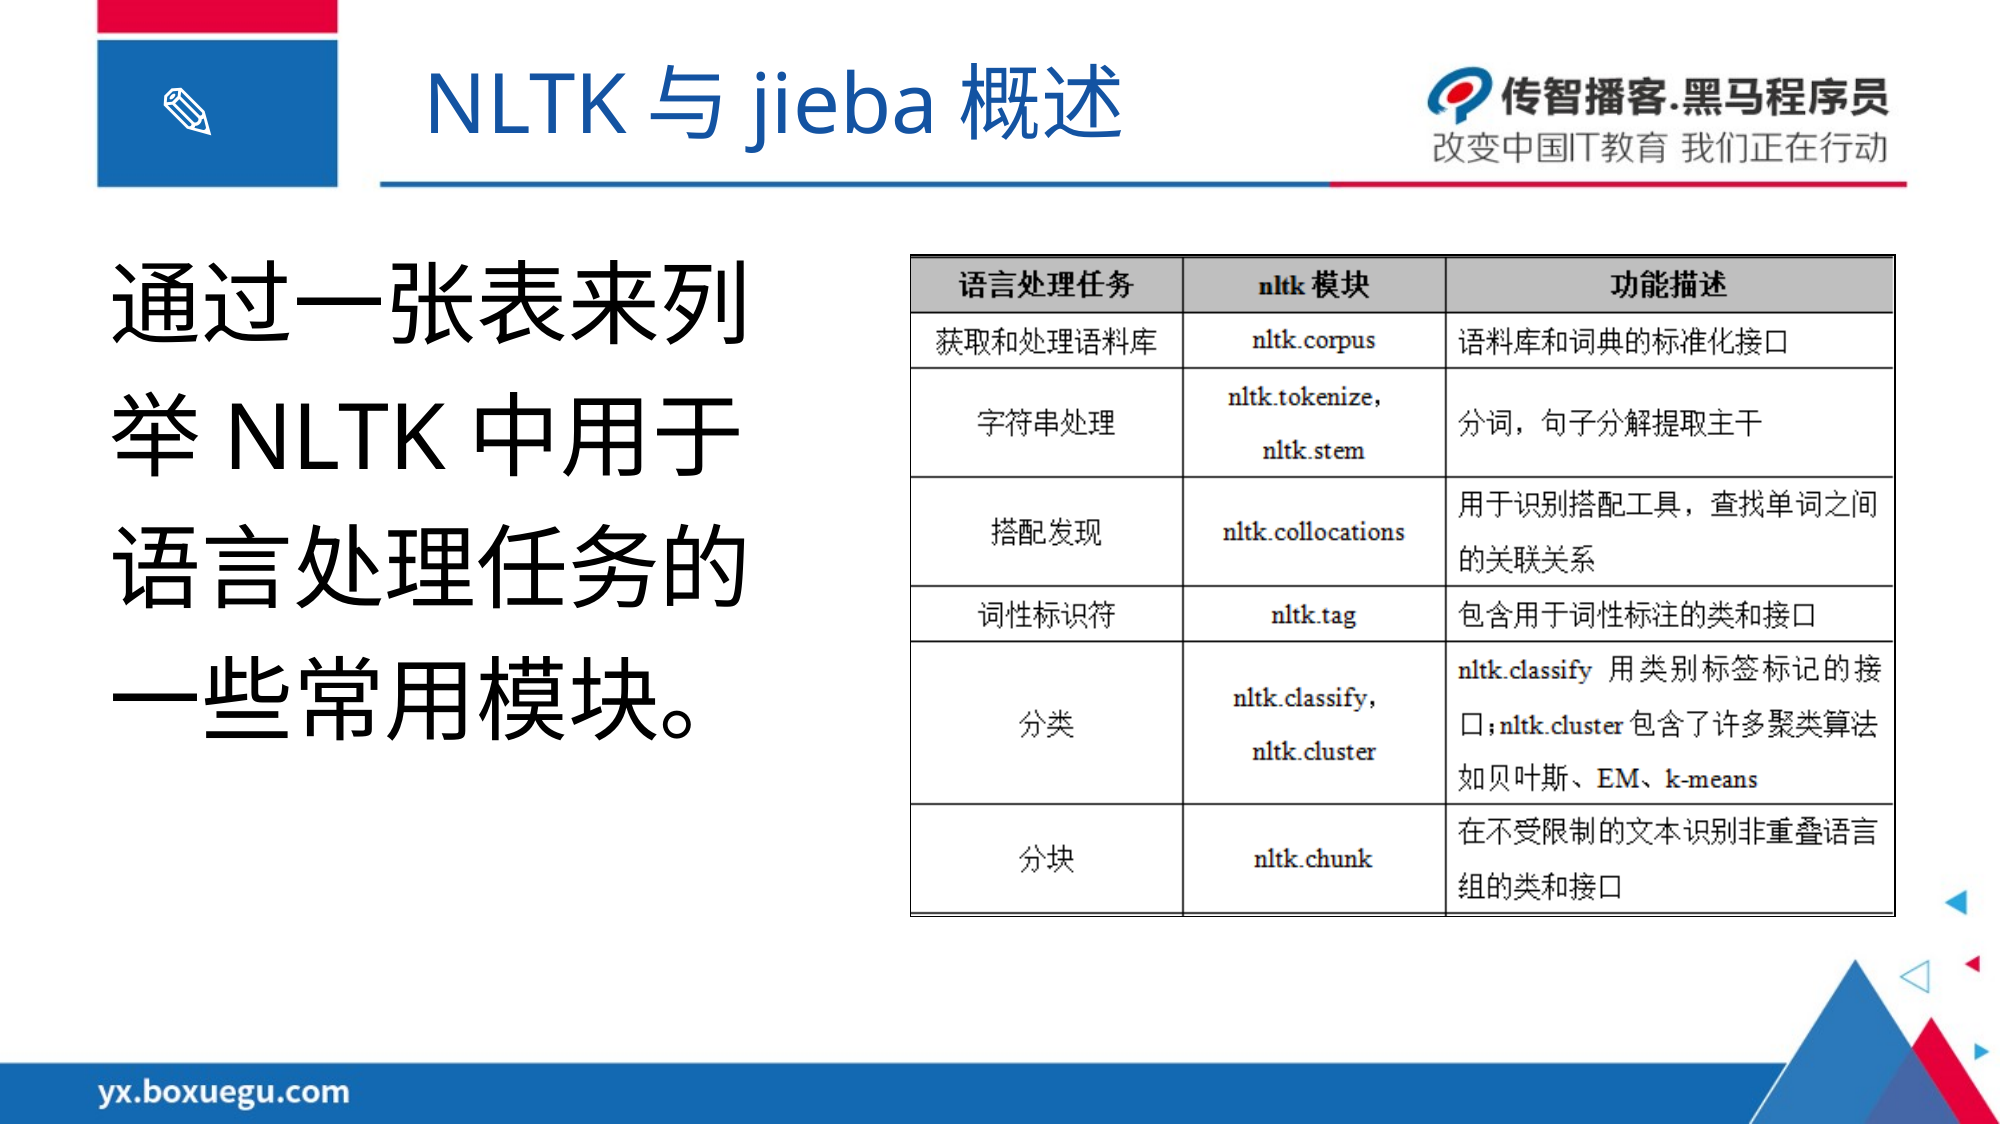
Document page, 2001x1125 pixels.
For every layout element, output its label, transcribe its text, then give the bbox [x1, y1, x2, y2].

text_box 通过一张表来列举NLTK中用于语言处理任务的一些常用模块。 [94, 216, 850, 760]
picture [0, 0, 2000, 1124]
text_box NLTK与jieba概述 [409, 43, 1494, 158]
